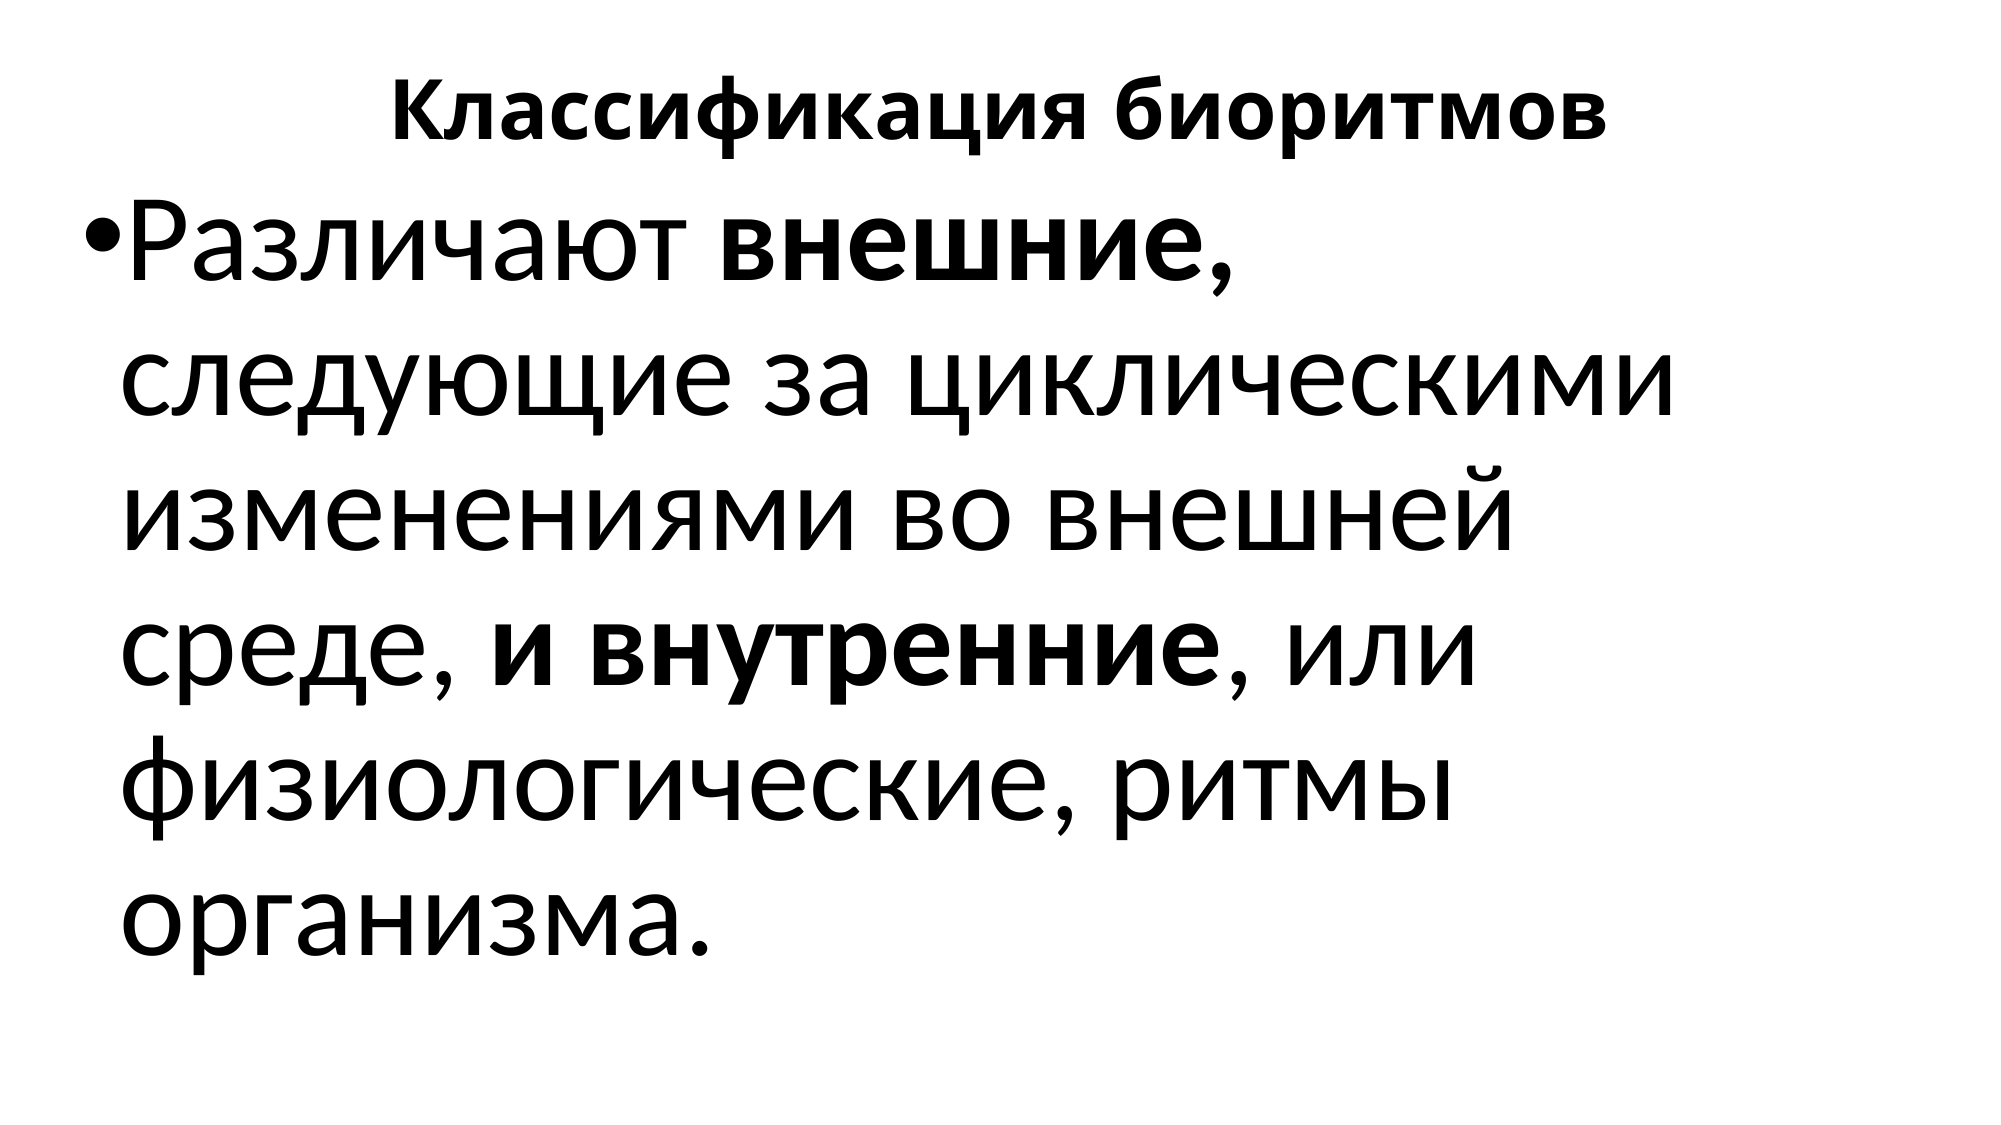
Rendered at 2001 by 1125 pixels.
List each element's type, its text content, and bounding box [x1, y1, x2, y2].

title Классификация биоритмов [137, 59, 1863, 165]
list Различают внешние, следующие за циклическими изменениями во внешней среде, и внутренние, или физиологические, ритмы организма. [66, 165, 1863, 1014]
